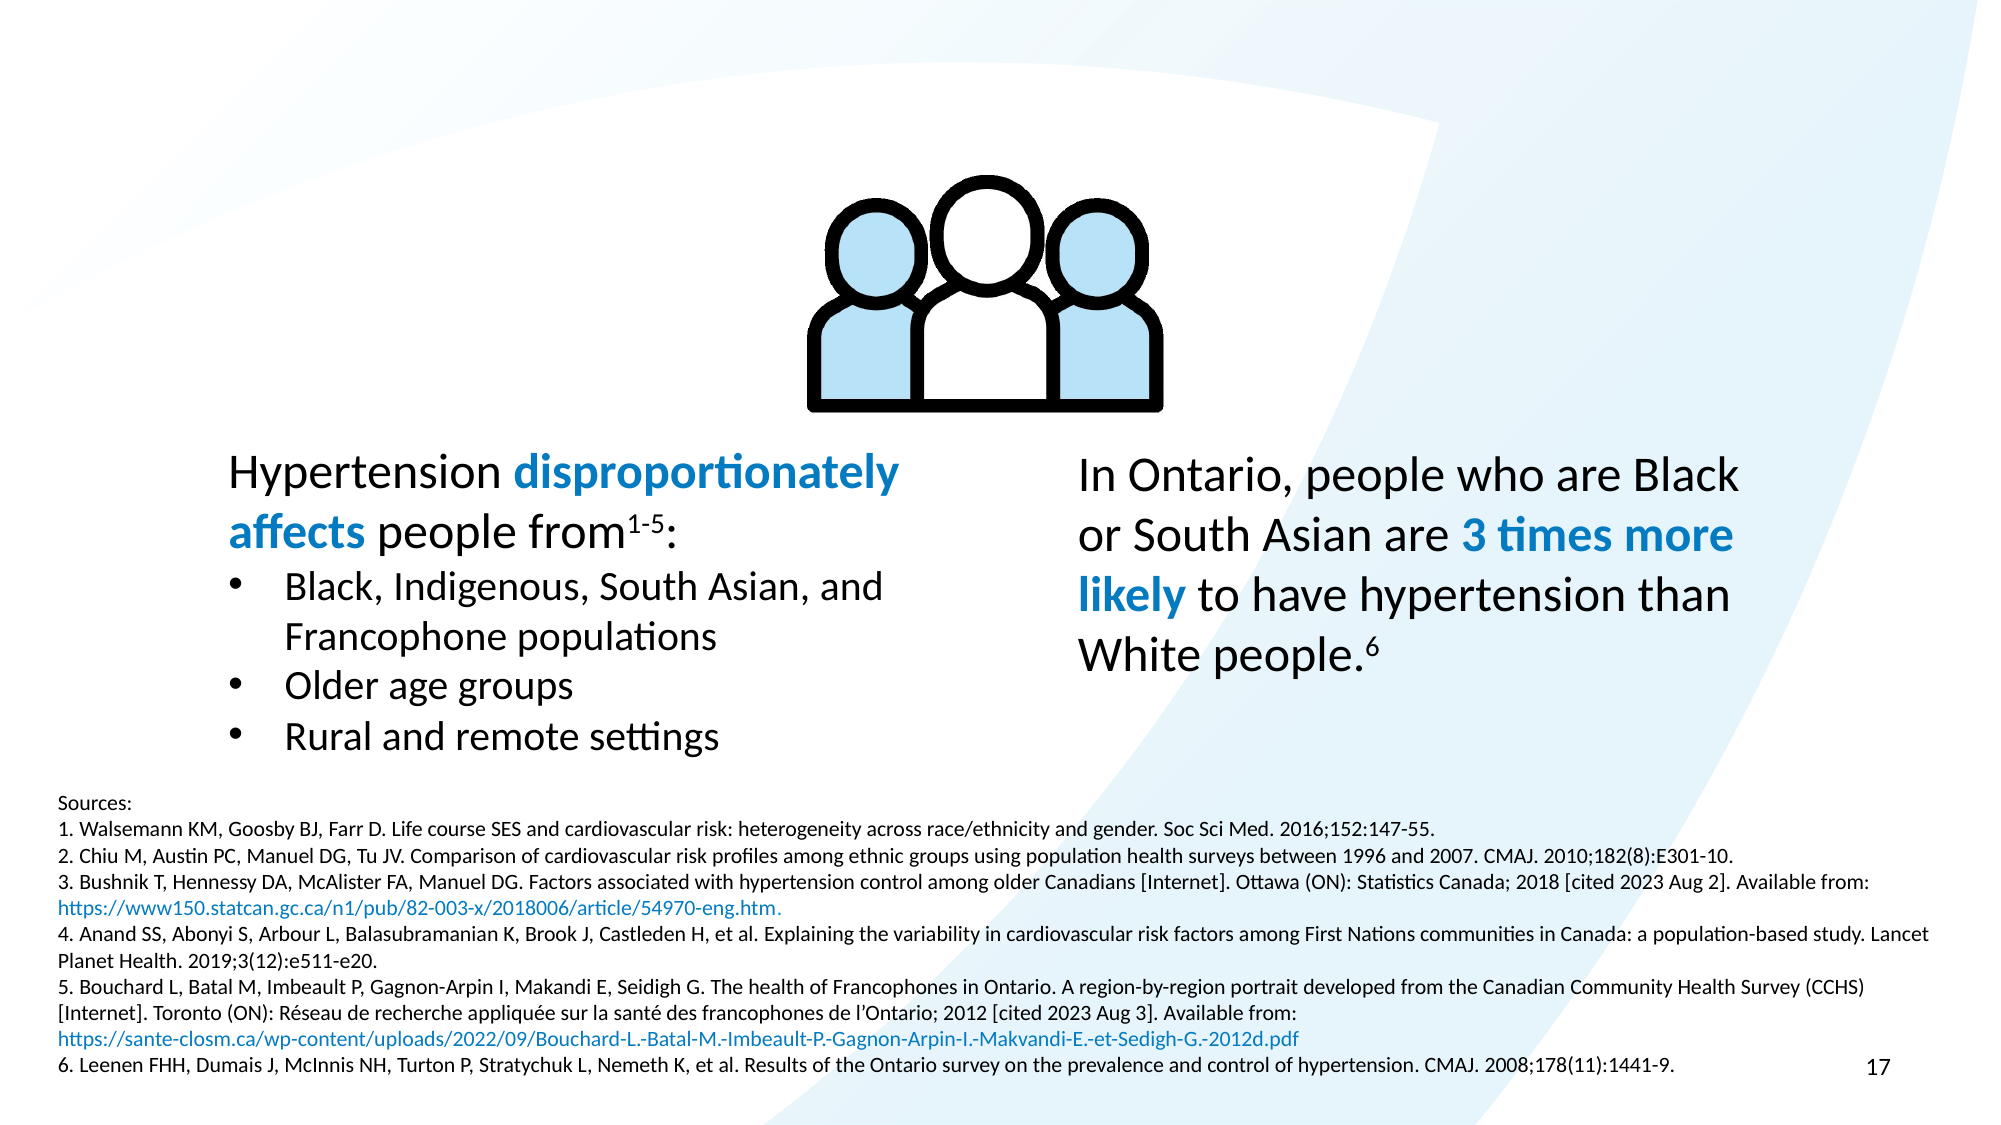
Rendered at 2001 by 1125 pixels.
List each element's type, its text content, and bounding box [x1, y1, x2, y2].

text_box 17 [1231, 1042, 1907, 1103]
text_box In Ontario, people who are Black or South Asian are 3 times more likely to have hypertension than White people.6 [1063, 433, 1767, 689]
title Hypertension disproportionately affects people from1-5: Black, Indigenous, South Asian, and Francophone populations Older age groups Rural and remote settings [213, 430, 1064, 766]
picture [0, 0, 2001, 1125]
text_box Sources: 1. Walsemann KM, Goosby BJ, Farr D. Life course SES and cardiovascular risk: heterogeneity across race/ethnicity and gender. Soc Sci Med. 2016;152:147-55. 2. Chiu M, Austin PC, Manuel DG, Tu JV. Comparison of cardiovascular risk profiles among ethnic groups using population health surveys between 1996 and 2007. CMAJ. 2010;182(8):E301-10. 3. Bushnik T, Hennessy DA, McAlister FA, Manuel DG. Factors associated with hypertension control among older Canadians [Internet]. Ottawa (ON): Statistics Canada; 2018 [cited 2023 Aug 2]. Available from: https://www150.statcan.gc.ca/n1/pub/82-003-x/2018006/article/54970-eng.htm. 4. Anand SS, Abonyi S, Arbour L, Balasubramanian K, Brook J, Castleden H, et al. Explaining the variability in cardiovascular risk factors among First Nations communities in Canada: a population-based study. Lancet Planet Health. 2019;3(12):e511-e20. 5. Bouchard L, Batal M, Imbeault P, Gagnon-Arpin I, Makandi E, Seidigh G. The health of Francophones in Ontario. A region-by-region portrait developed from the Canadian Community Health Survey (CCHS) [Internet]. Toronto (ON): Réseau de recherche appliquée sur la santé des francophones de l’Ontario; 2012 [cited 2023 Aug 3]. Available from: https://sante-closm.ca/wp-content/uploads/2022/09/Bouchard-L.-Batal-M.-Imbeault-P.-Gagnon-Arpin-I.-Makvandi-E.-et-Sedigh-G.-2012d.pdf 6. Leenen FHH, Dumais J, McInnis NH, Turton P, Stratychuk L, Nemeth K, et al. Results of the Ontario survey on the prevalence and control of hypertension. CMAJ. 2008;178(11):1441-9. [43, 781, 1957, 1085]
